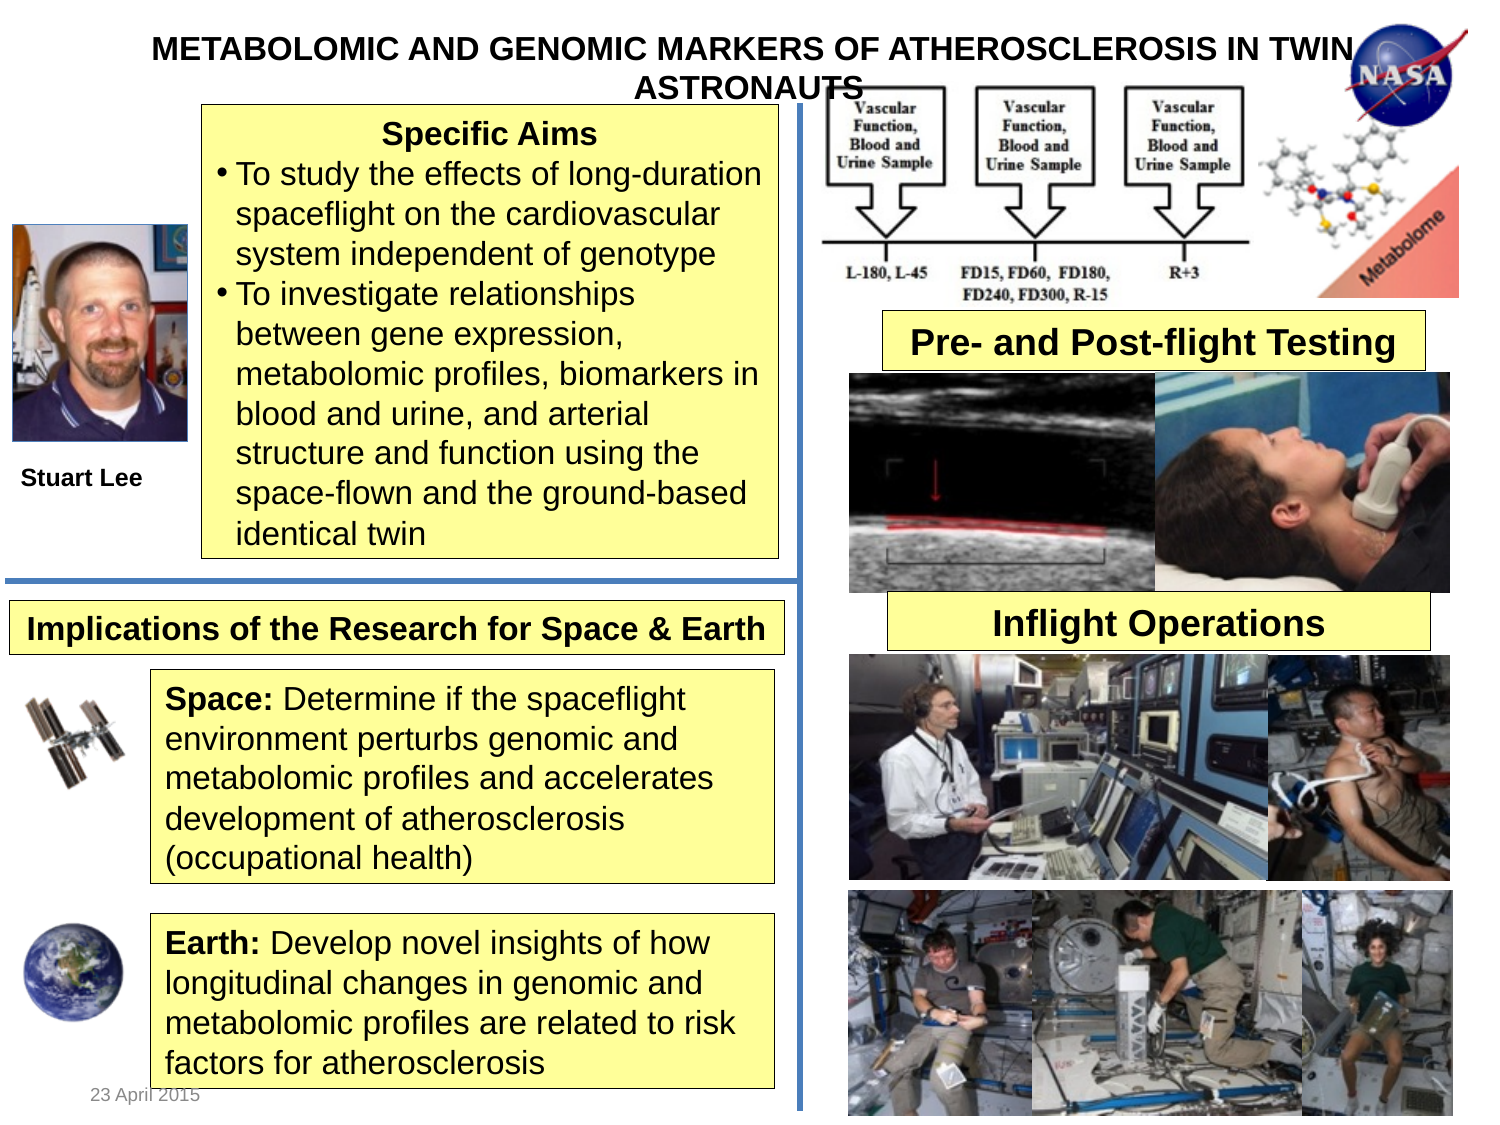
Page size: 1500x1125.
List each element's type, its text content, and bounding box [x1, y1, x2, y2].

picture [17, 686, 141, 799]
picture [17, 916, 131, 1029]
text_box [849, 371, 1450, 593]
text_box Pre- and Post-flight Testing [882, 310, 1426, 370]
picture [1257, 18, 1469, 299]
text_box METABOLOMIC AND GENOMIC MARKERS OF ATHEROSCLEROSIS IN TWIN ASTRONAUTS [47, 19, 1334, 114]
text_box Earth: Develop novel insights of how longitudinal changes in genomic and metabolomic profiles are related to risk factors for atherosclerosis [150, 913, 775, 1089]
text_box Inflight Operations [887, 602, 1431, 651]
picture [12, 224, 188, 442]
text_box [849, 654, 1451, 881]
text_box Stuart Lee [5, 454, 183, 500]
text_box Space: Determine if the spaceflight environment perturbs genomic and metabolomic profiles and accelerates development of atherosclerosis (occupational health) [150, 669, 775, 884]
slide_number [75, 1064, 425, 1125]
text_box Implications of the Research for Space & Earth [9, 600, 785, 655]
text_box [848, 890, 1453, 1117]
text_box Specific Aims To study the effects of long-duration spaceflight on the cardiovascular system independent of genotype To investigate relationships between gene expression, metabolomic profiles, biomarkers in blood and urine, and arterial structure and function using the space-flown and the ground-based identical twin [201, 104, 779, 559]
picture [821, 81, 1254, 307]
